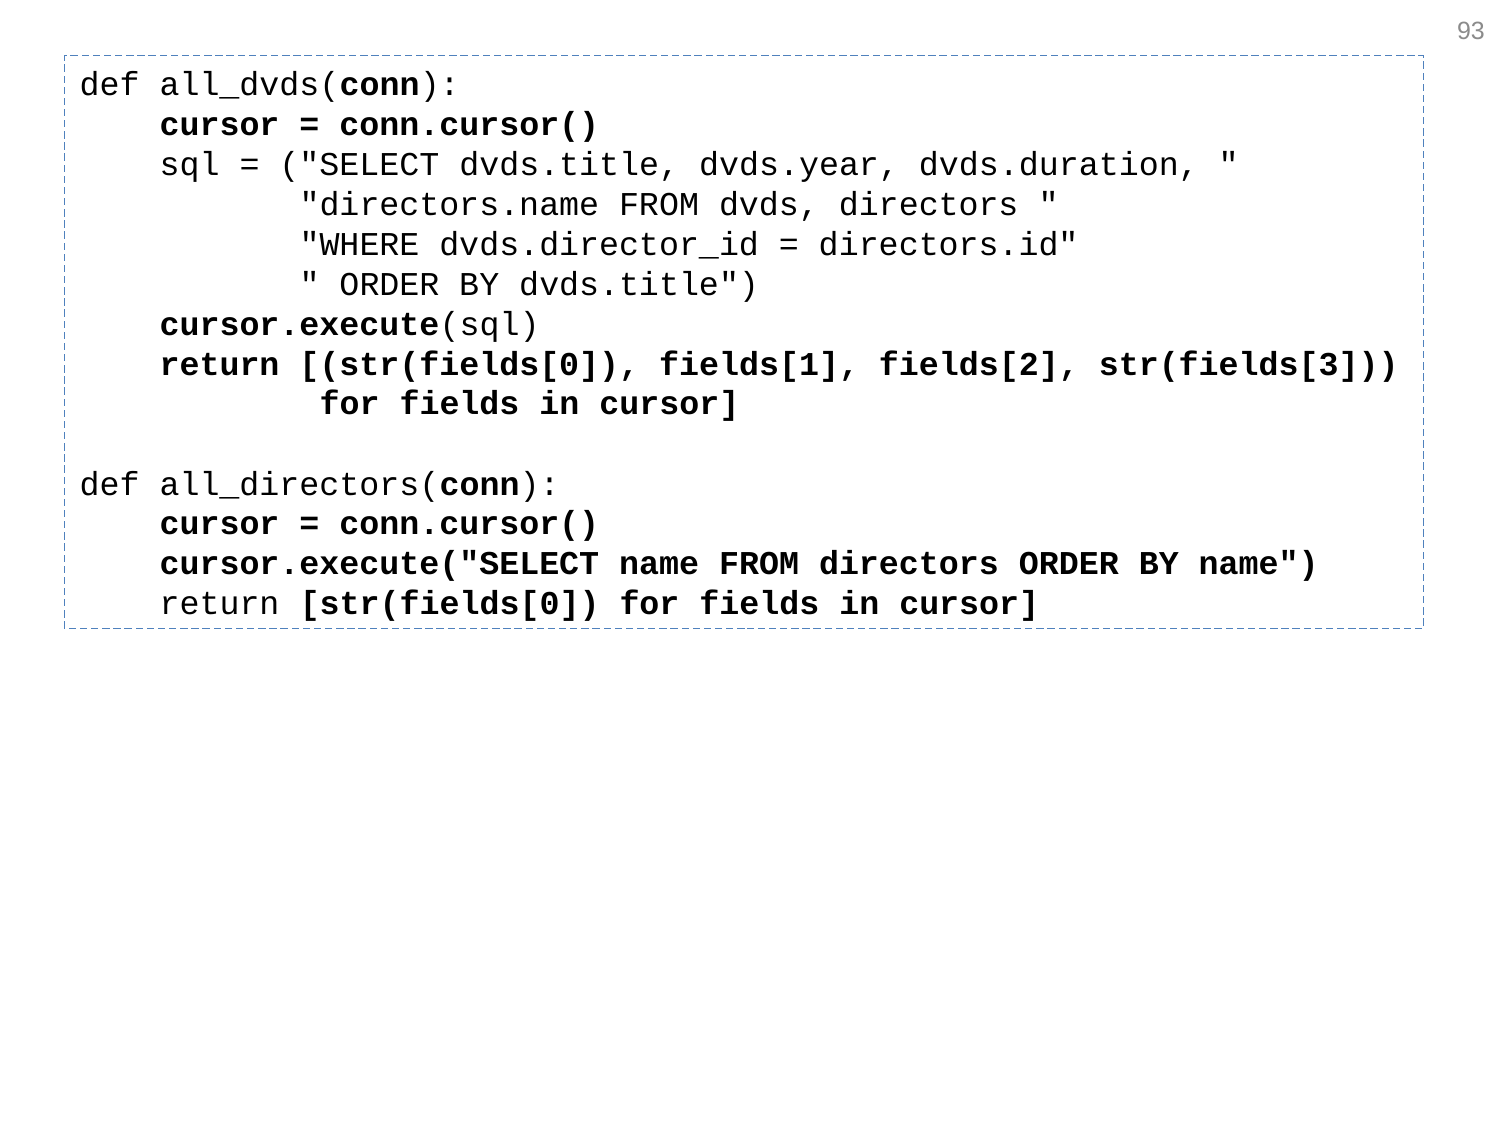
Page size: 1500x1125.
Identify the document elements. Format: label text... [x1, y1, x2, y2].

text_box def all_dvds(conn): cursor = conn.cursor() sql = ("SELECT dvds.title, dvds.year, dvds.duration, " "directors.name FROM dvds, directors " "WHERE dvds.director_id = directors.id" " ORDER BY dvds.title") cursor.execute(sql) return [(str(fields[0]), fields[1], fields[2], str(fields[3])) for fields in cursor] def all_directors(conn): cursor = conn.cursor() cursor.execute("SELECT name FROM directors ORDER BY name") return [str(fields[0]) for fields in cursor] [64, 55, 1424, 629]
slide_number 93 [1149, 0, 1500, 60]
